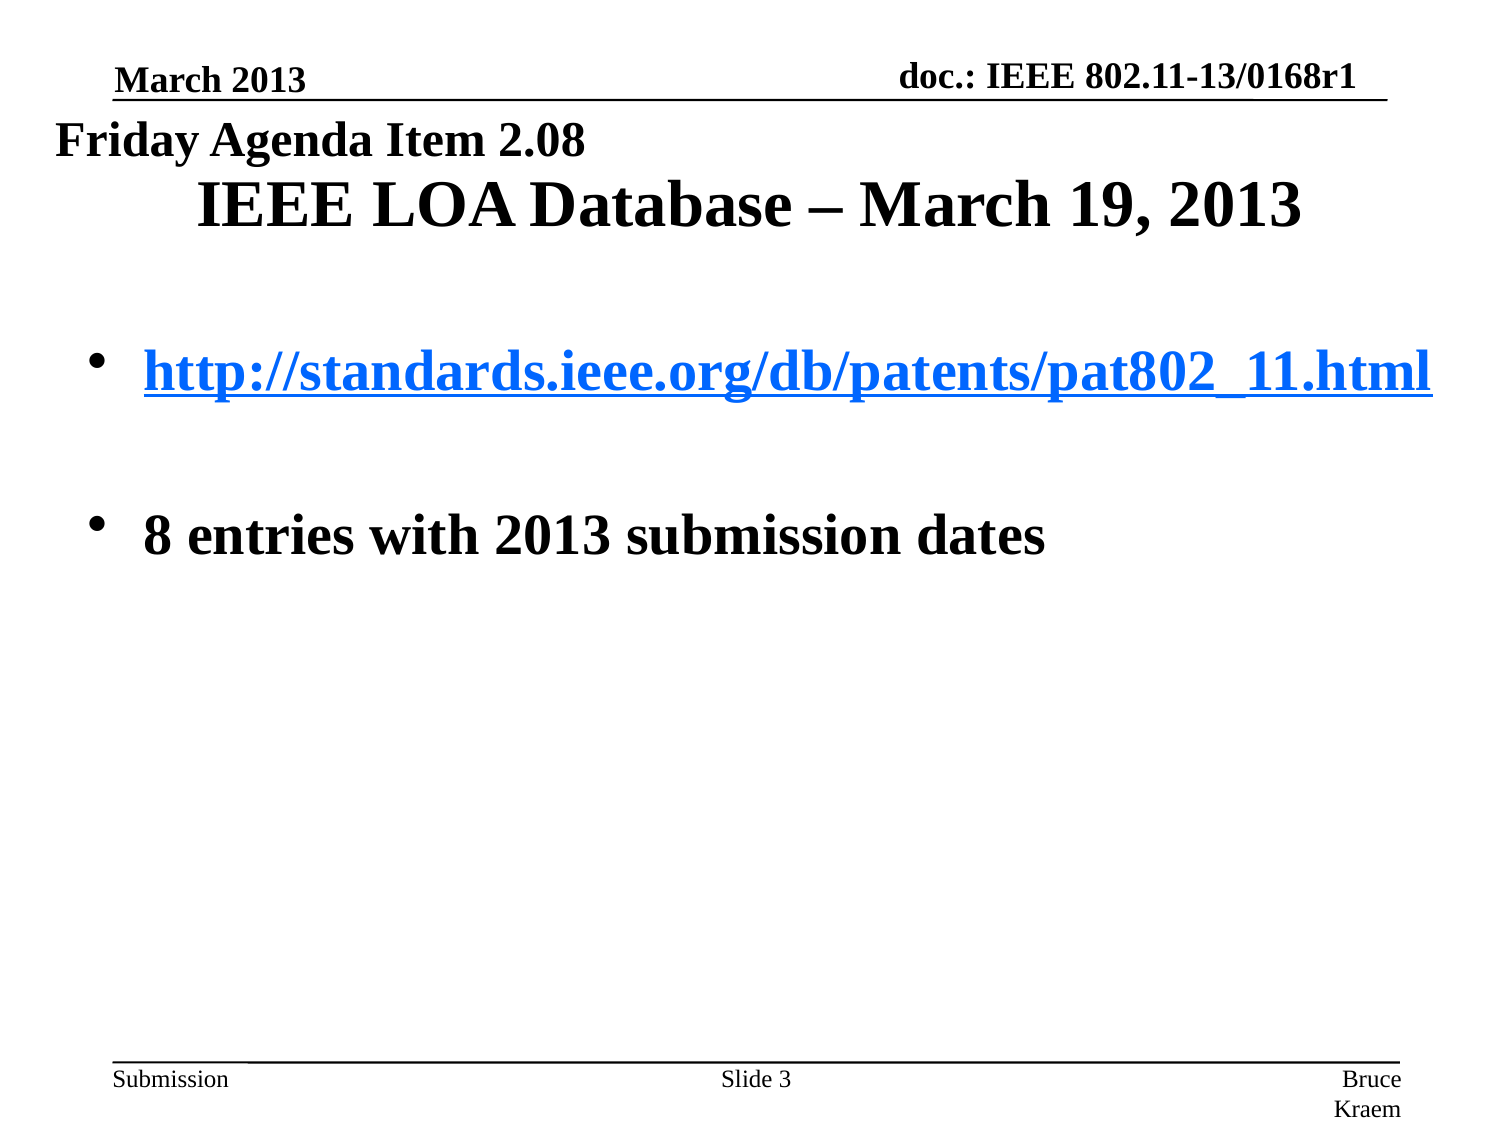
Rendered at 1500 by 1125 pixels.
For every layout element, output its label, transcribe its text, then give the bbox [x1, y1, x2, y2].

footer Bruce Kraemer, Marvell [1325, 1062, 1402, 1093]
text_box Friday Agenda Item 2.08 [40, 98, 614, 174]
title IEEE LOA Database – March 19, 2013 [112, 112, 1388, 288]
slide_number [114, 54, 366, 98]
slide_number Slide 3 [714, 1062, 798, 1093]
list http://standards.ieee.org/db/patents/pat802_11.html 8 entries with 2013 submission dates [72, 324, 1457, 1000]
